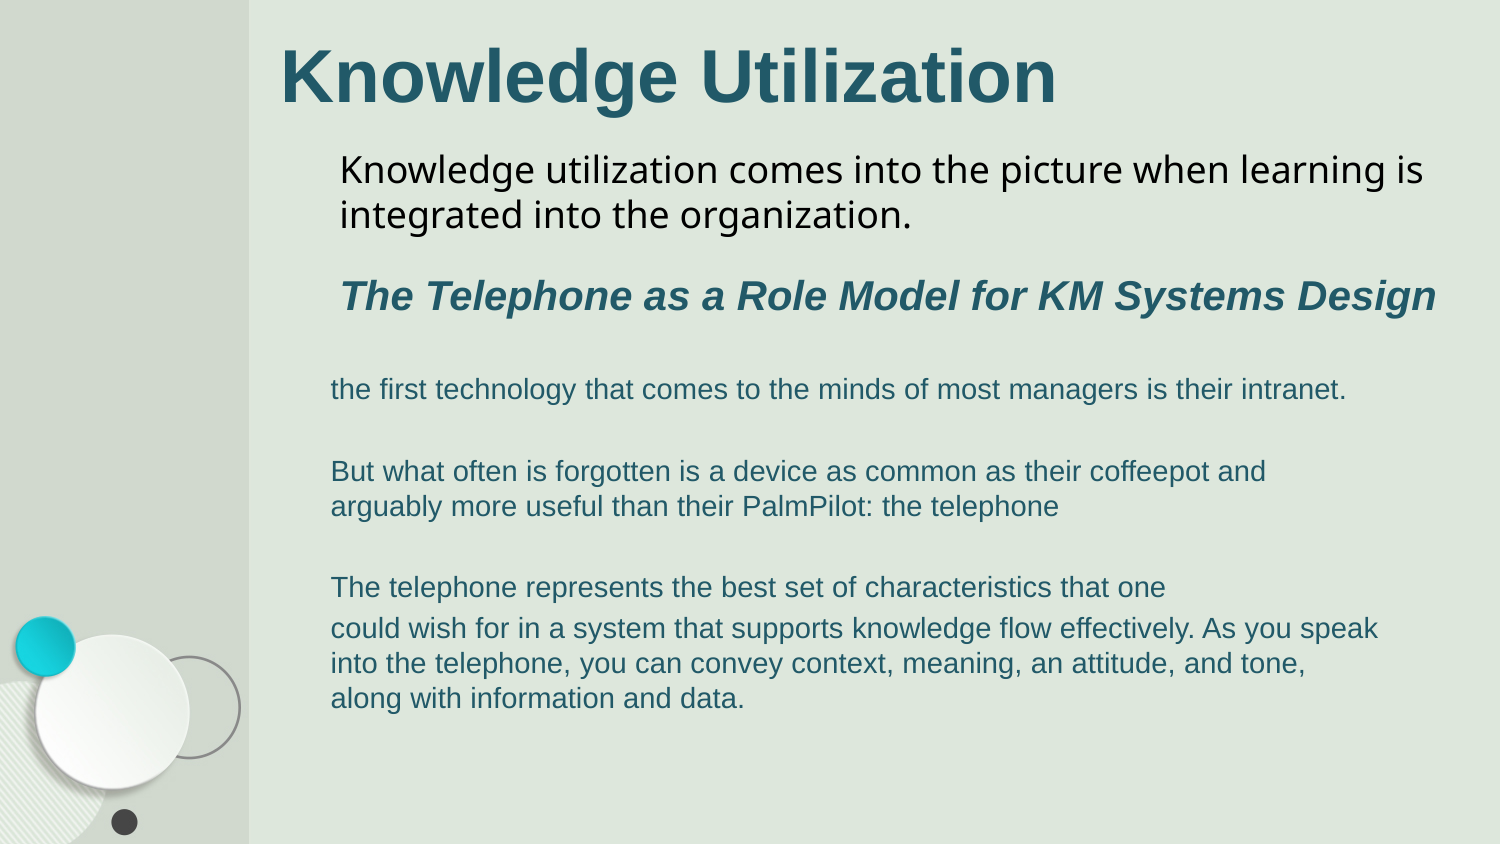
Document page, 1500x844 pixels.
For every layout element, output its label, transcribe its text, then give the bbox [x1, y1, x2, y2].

text_box Knowledge utilization comes into the picture when learning is integrated into the organization. [324, 138, 1459, 244]
picture [0, 0, 1500, 844]
list the first technology that comes to the minds of most managers is their intranet. But what often is forgotten is a device as common as their coffeepot and arguably more useful than their PalmPilot: the telephone The telephone represents the best set of characteristics that one could wish for in a system that supports knowledge flow effectively. As you speak into the telephone, you can convey context, meaning, an attitude, and tone, along with information and data. [265, 362, 1400, 718]
list The Telephone as a Role Model for KM Systems Design [324, 256, 1459, 333]
title Knowledge Utilization [265, 0, 1500, 146]
